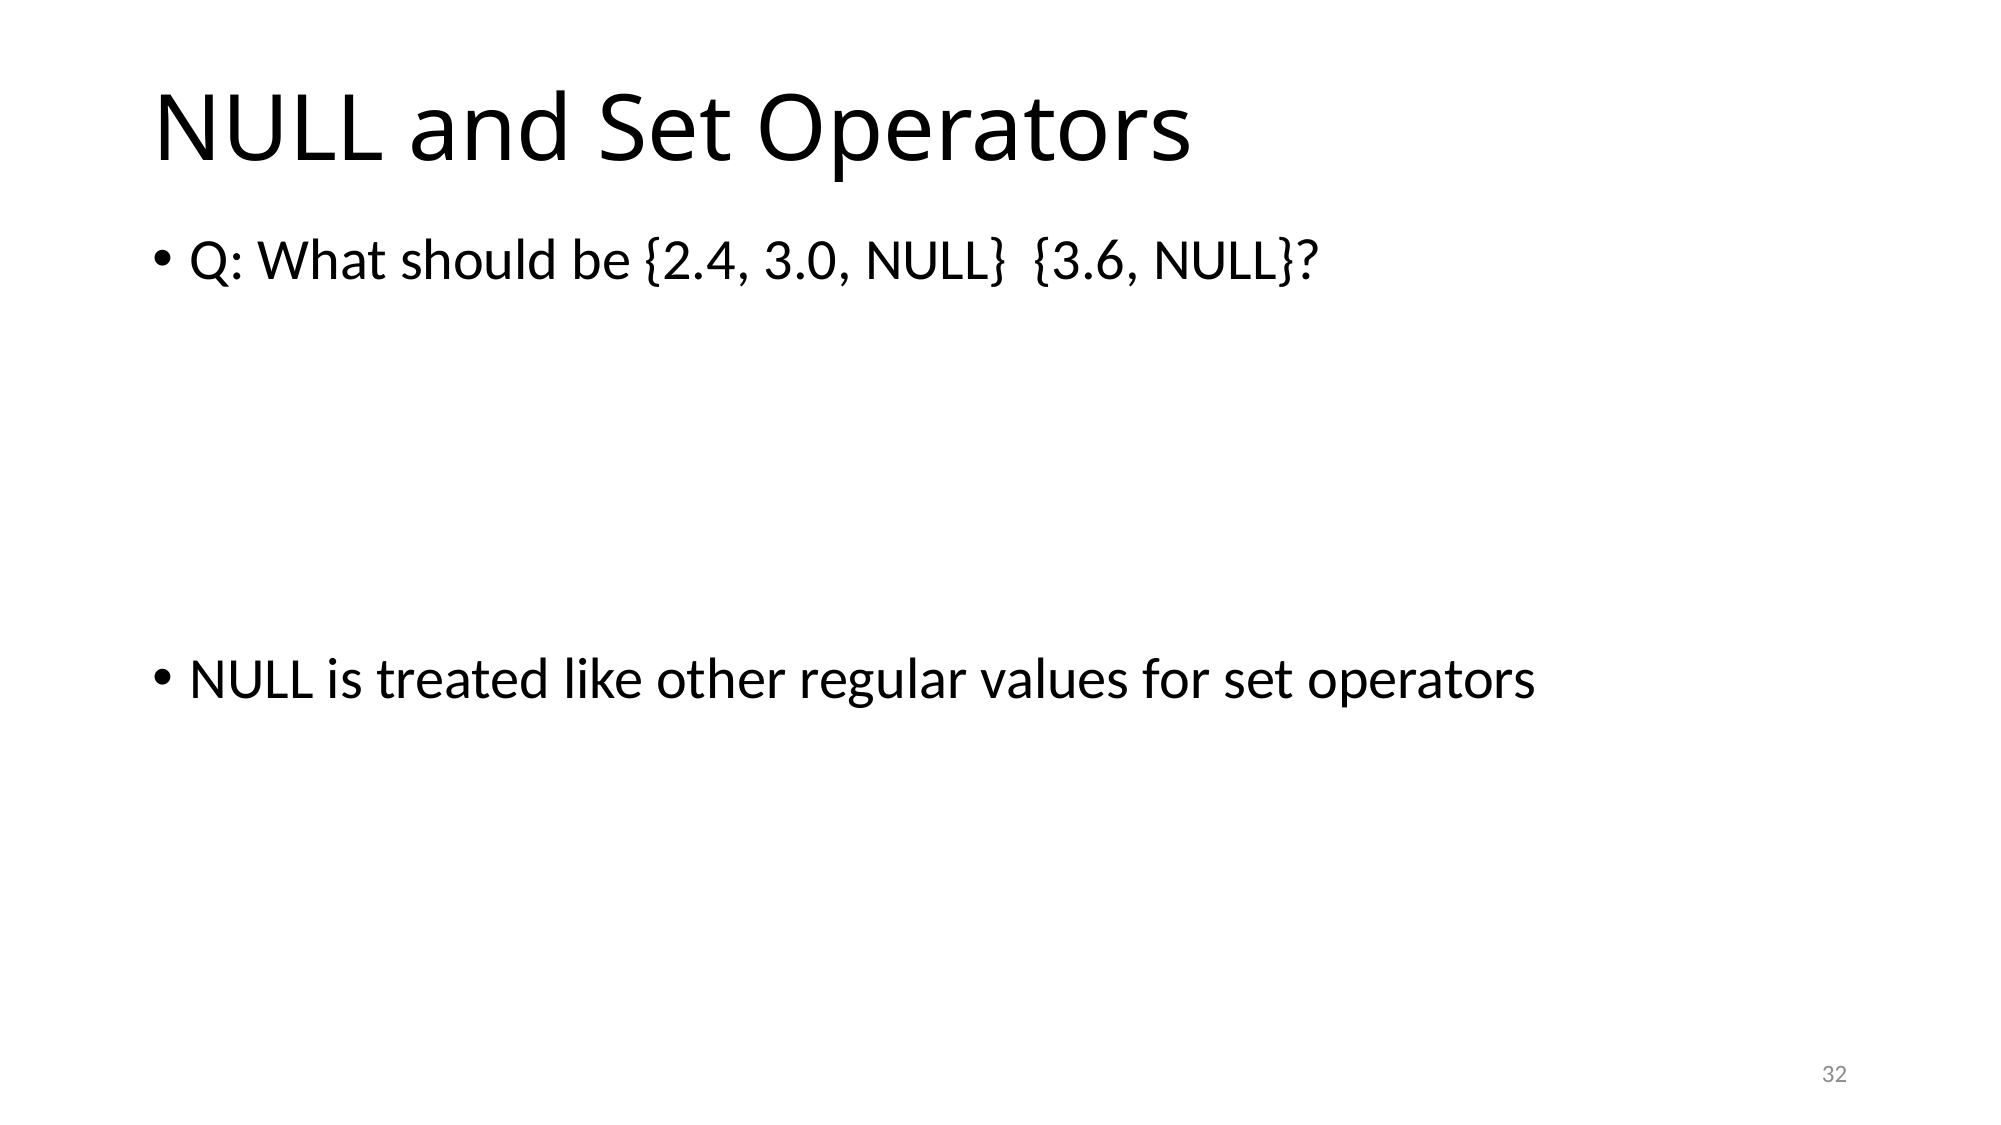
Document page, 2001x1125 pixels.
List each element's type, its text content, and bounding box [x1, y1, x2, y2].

slide_number 32 [1412, 1042, 1863, 1103]
title NULL and Set Operators [137, 59, 1863, 202]
